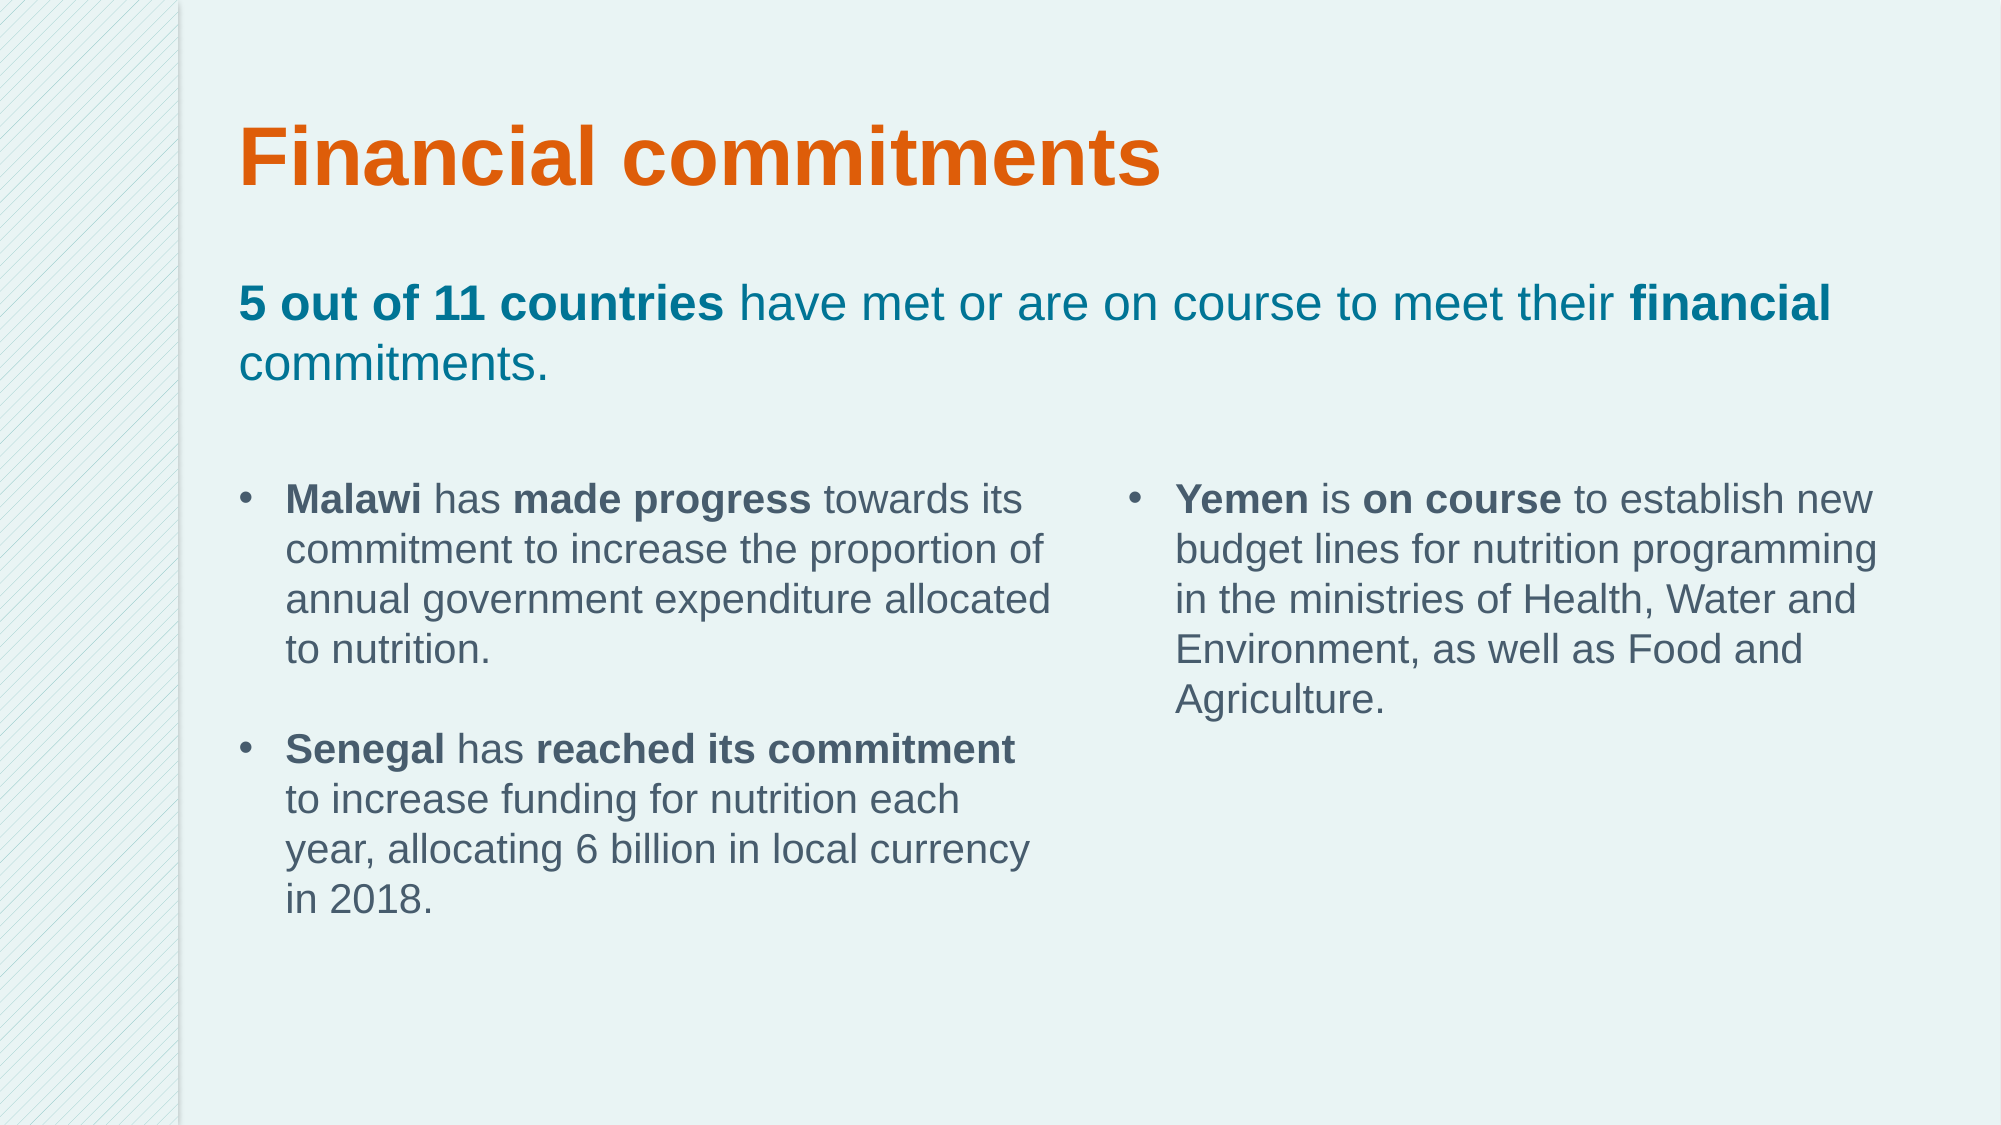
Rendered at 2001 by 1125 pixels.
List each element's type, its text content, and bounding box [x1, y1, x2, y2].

list Financial commitments [238, 101, 1799, 246]
list 5 out of 11 countries have met or are on course to meet their financial commitments. [238, 270, 1935, 448]
text_box Malawi has made progress towards its commitment to increase the proportion of annual government expenditure allocated to nutrition. Senegal has reached its commitment to increase funding for nutrition each year, allocating 6 billion in local currency in 2018. [238, 472, 1053, 950]
text_box Yemen is on course to establish new budget lines for nutrition programming in the ministries of Health, Water and Environment, as well as Food and Agriculture. [1128, 472, 1881, 723]
